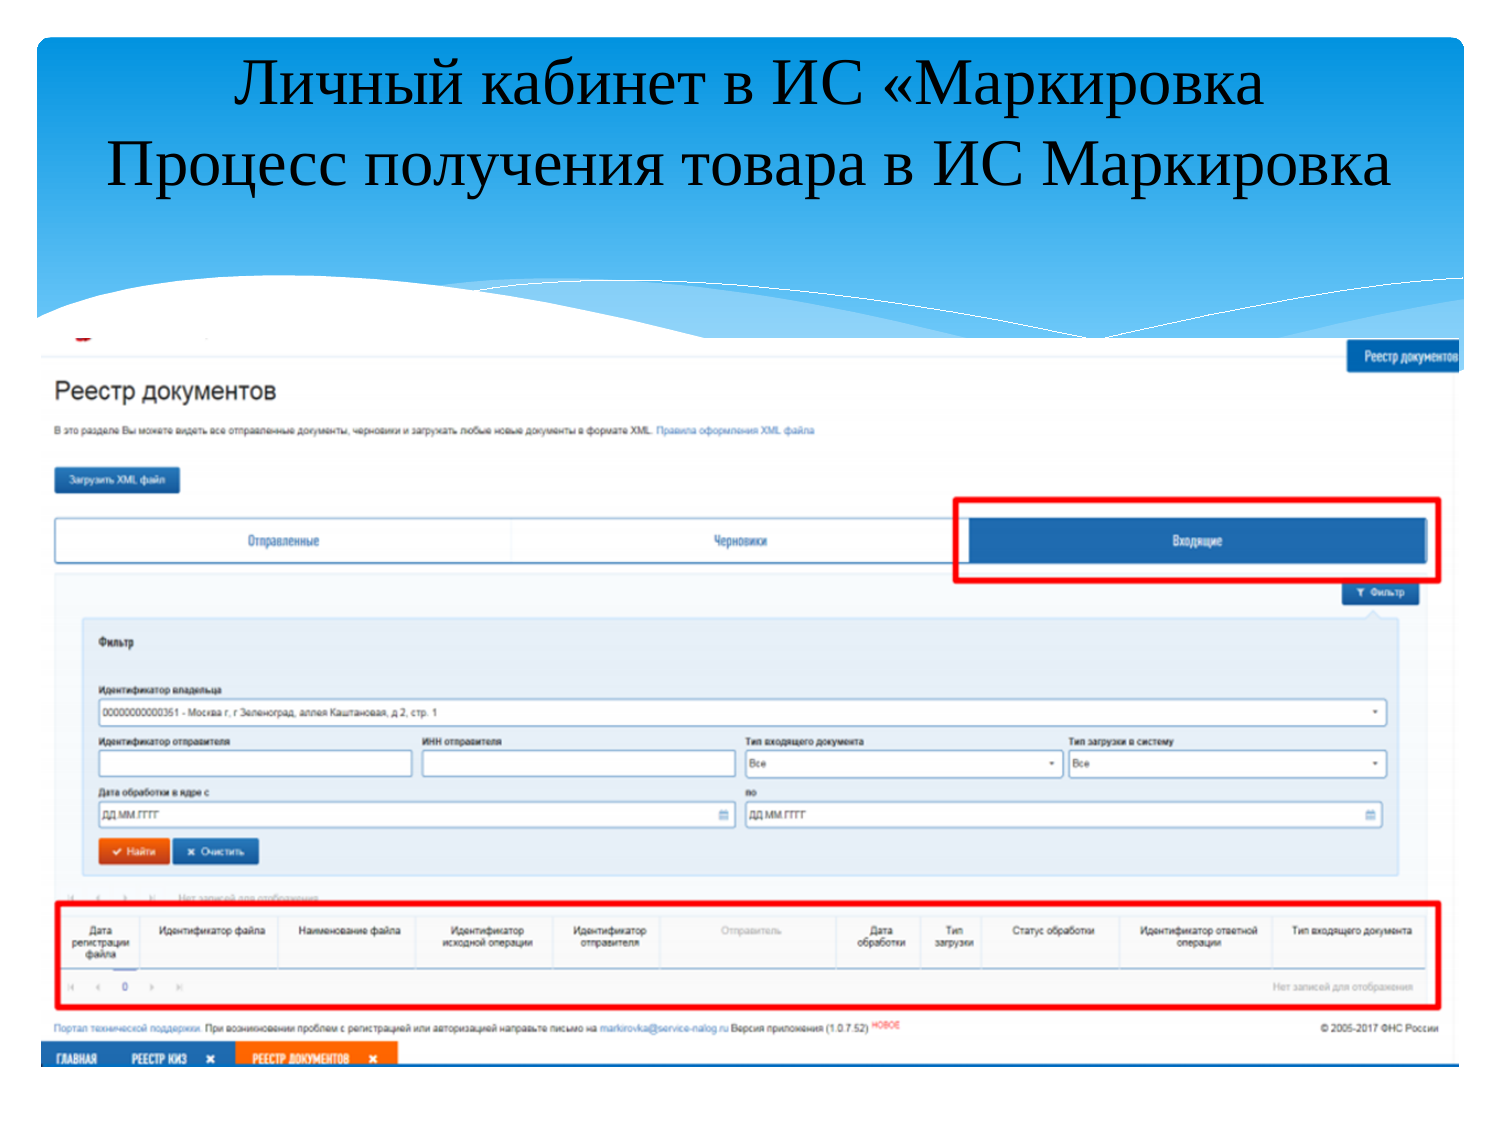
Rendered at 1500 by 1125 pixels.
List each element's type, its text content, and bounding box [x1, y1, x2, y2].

title Личный кабинет в ИС «Маркировка Процесс получения товара в ИС Маркировка [75, 55, 1425, 261]
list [41, 337, 1459, 1067]
